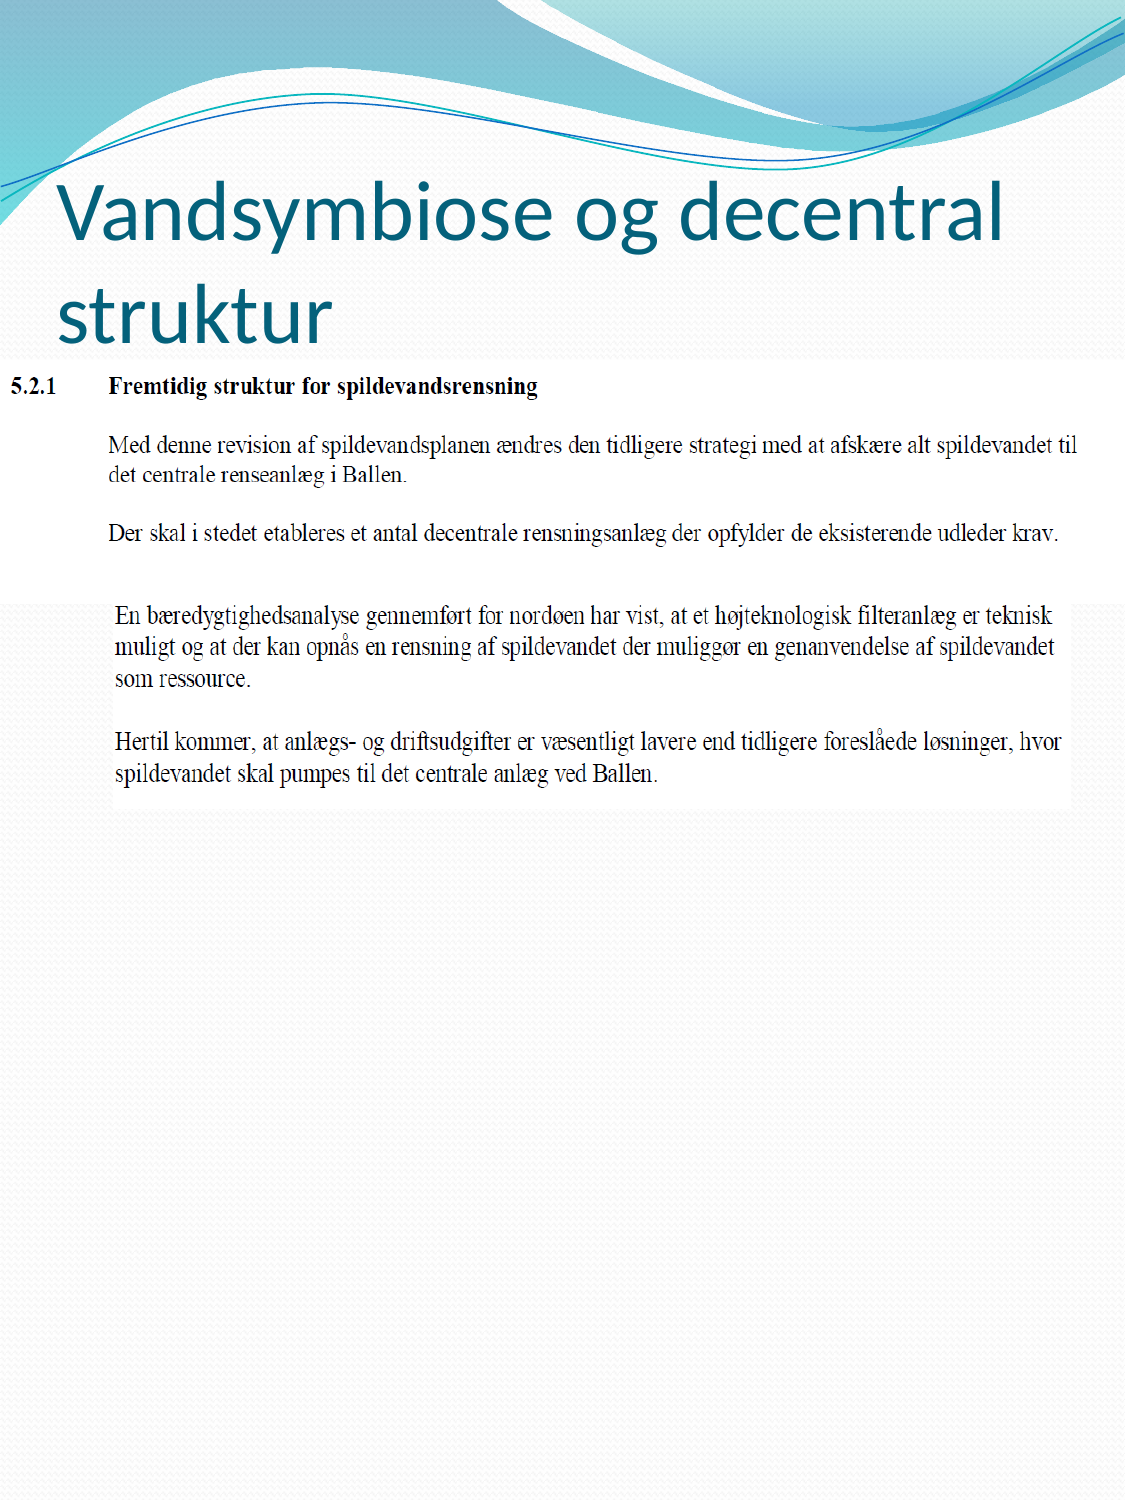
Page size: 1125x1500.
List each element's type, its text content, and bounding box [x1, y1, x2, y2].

title Vandsymbiose og decentral struktur [56, 147, 1079, 359]
picture [0, 359, 1125, 810]
